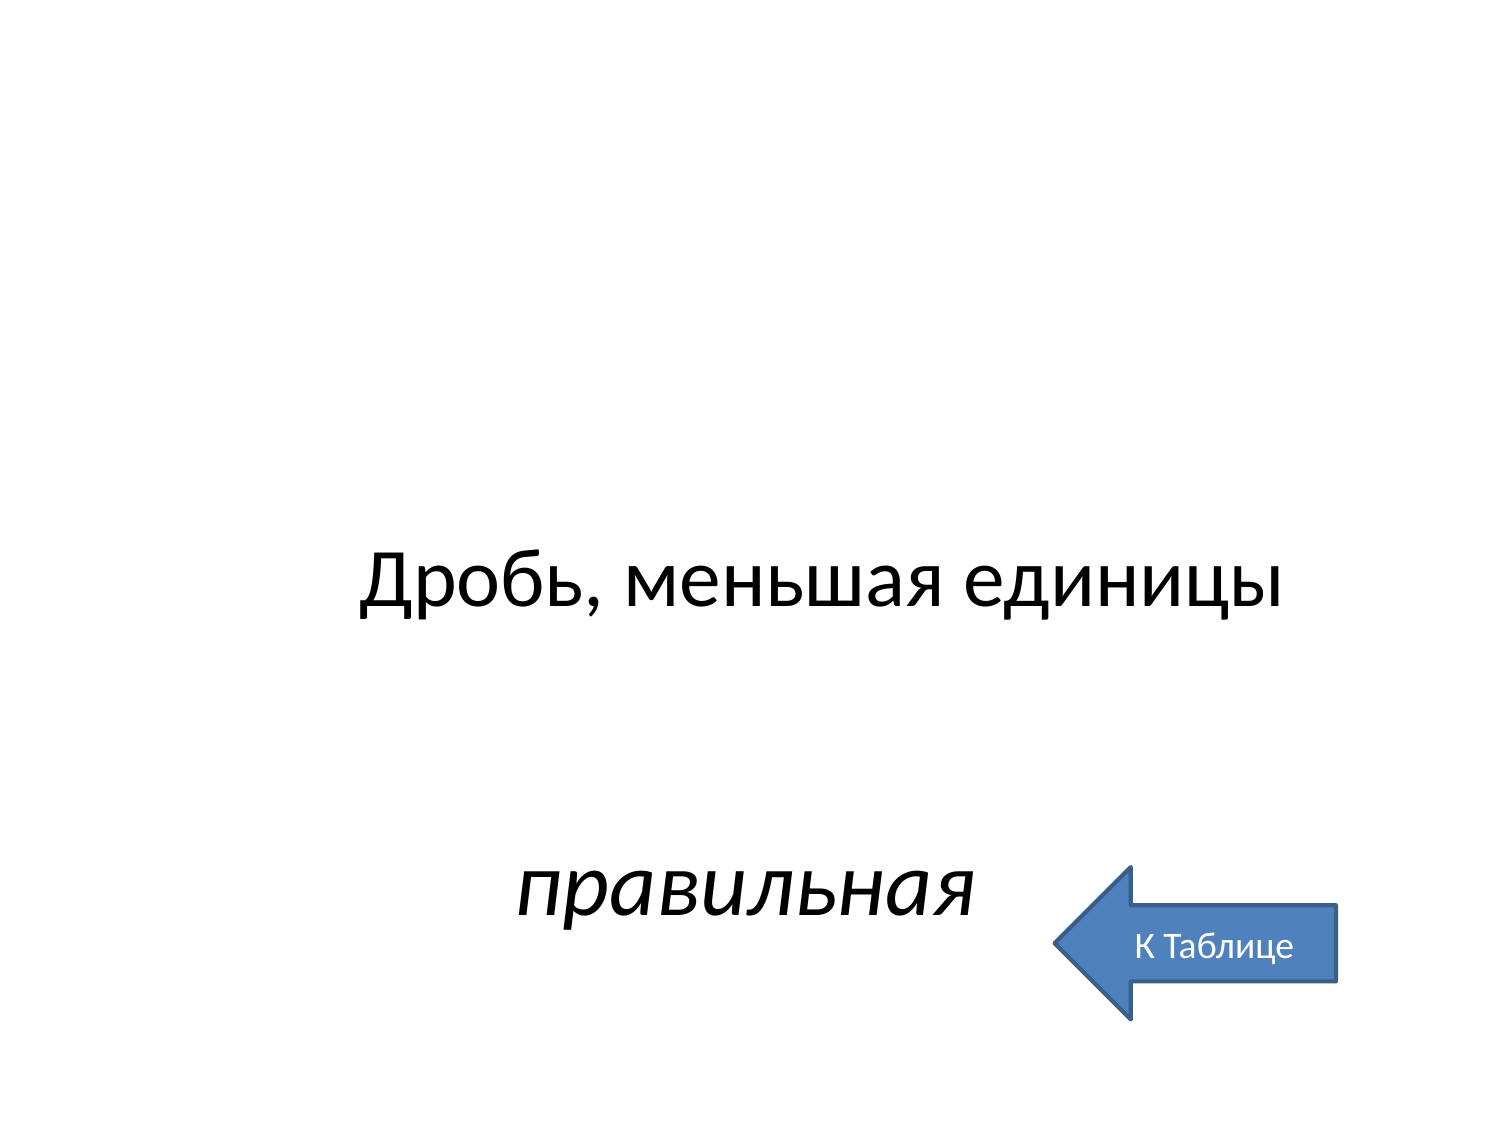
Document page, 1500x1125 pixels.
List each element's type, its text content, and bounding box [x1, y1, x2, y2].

text_box Дробь, меньшая единицы [344, 515, 1301, 631]
title правильная [70, 785, 1421, 973]
text_box К Таблице [1052, 865, 1339, 1022]
